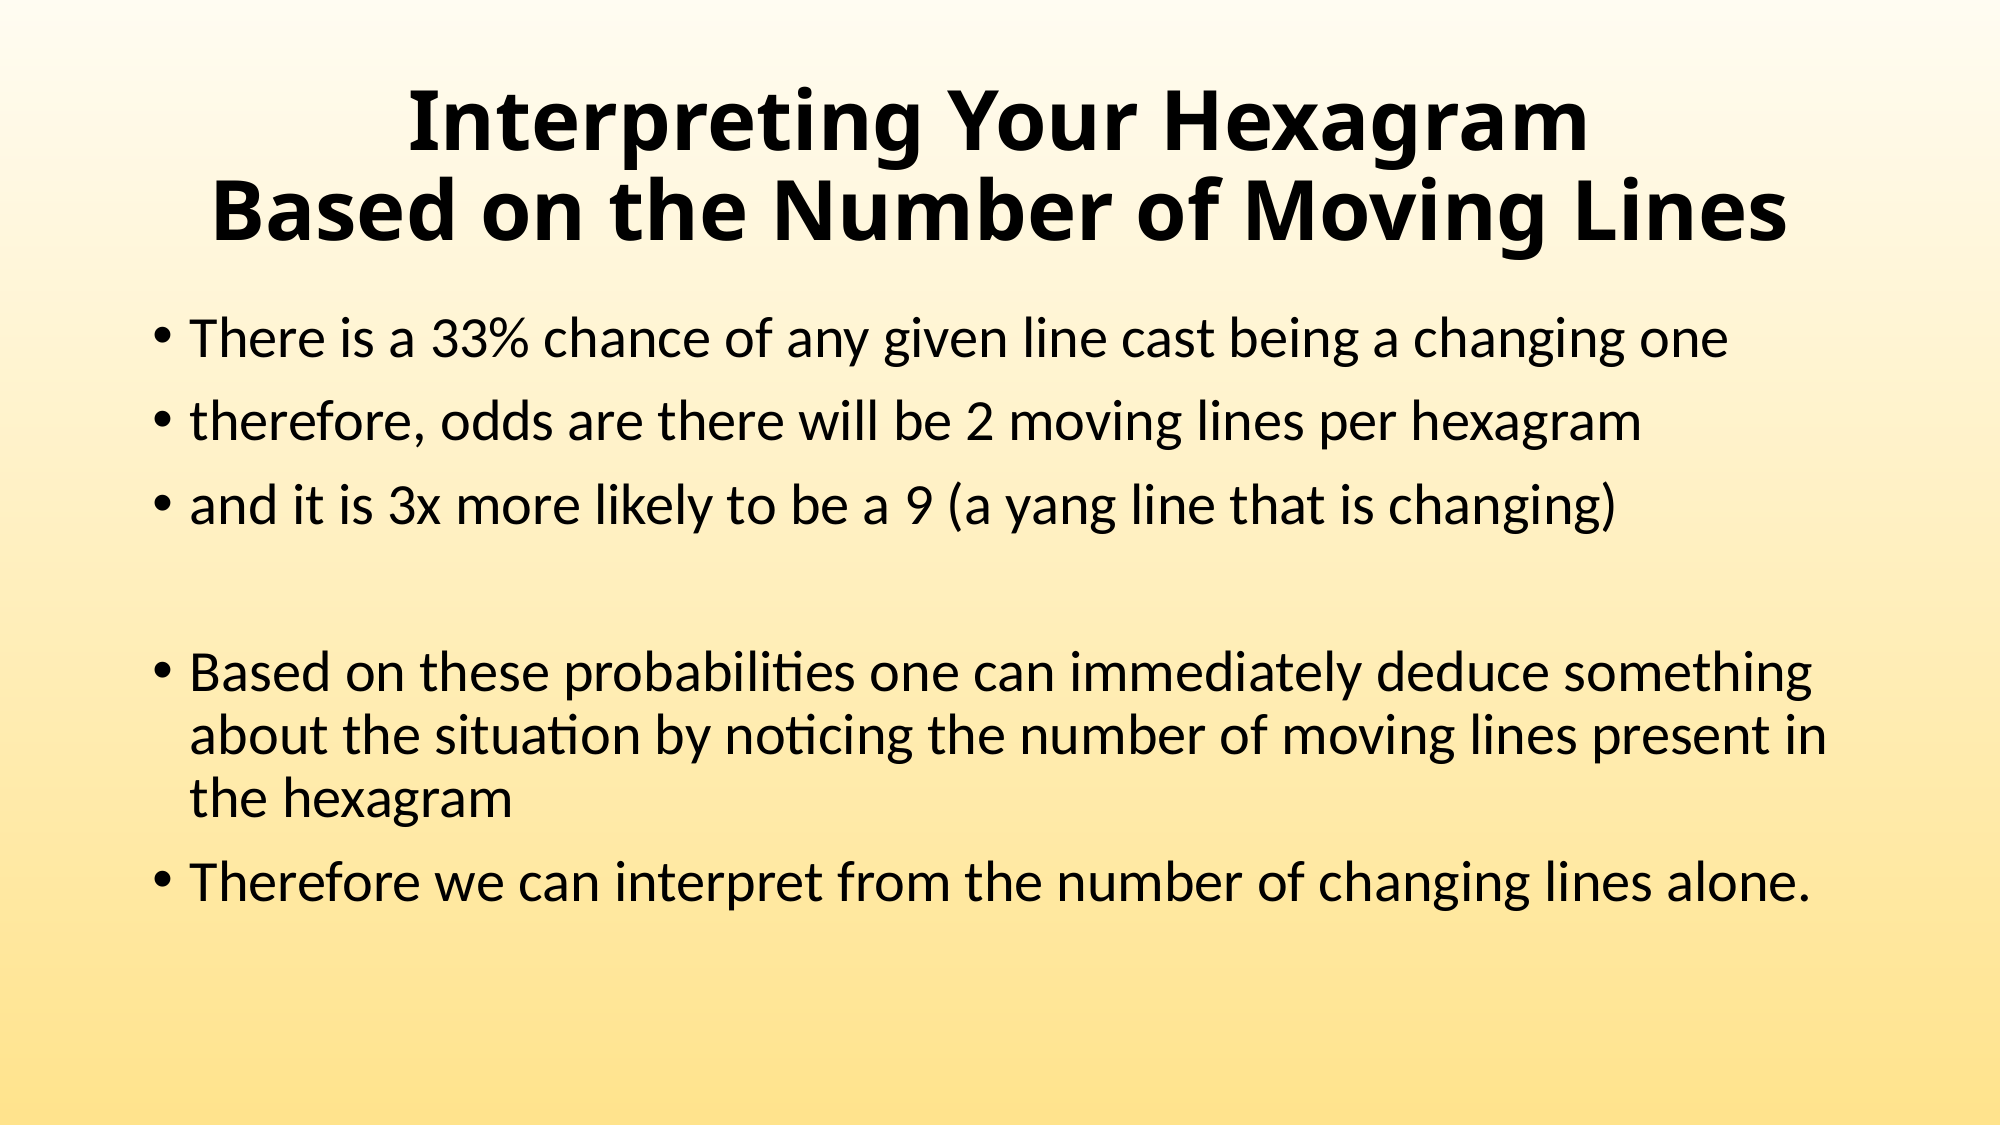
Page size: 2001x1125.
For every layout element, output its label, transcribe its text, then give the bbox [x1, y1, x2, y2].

title Interpreting Your Hexagram Based on the Number of Moving Lines [137, 59, 1863, 278]
list There is a 33% chance of any given line cast being a changing one therefore, odds are there will be 2 moving lines per hexagram and it is 3x more likely to be a 9 (a yang line that is changing) Based on these probabilities one can immediately deduce something about the situation by noticing the number of moving lines present in the hexagram Therefore we can interpret from the number of changing lines alone. [137, 299, 1863, 1014]
